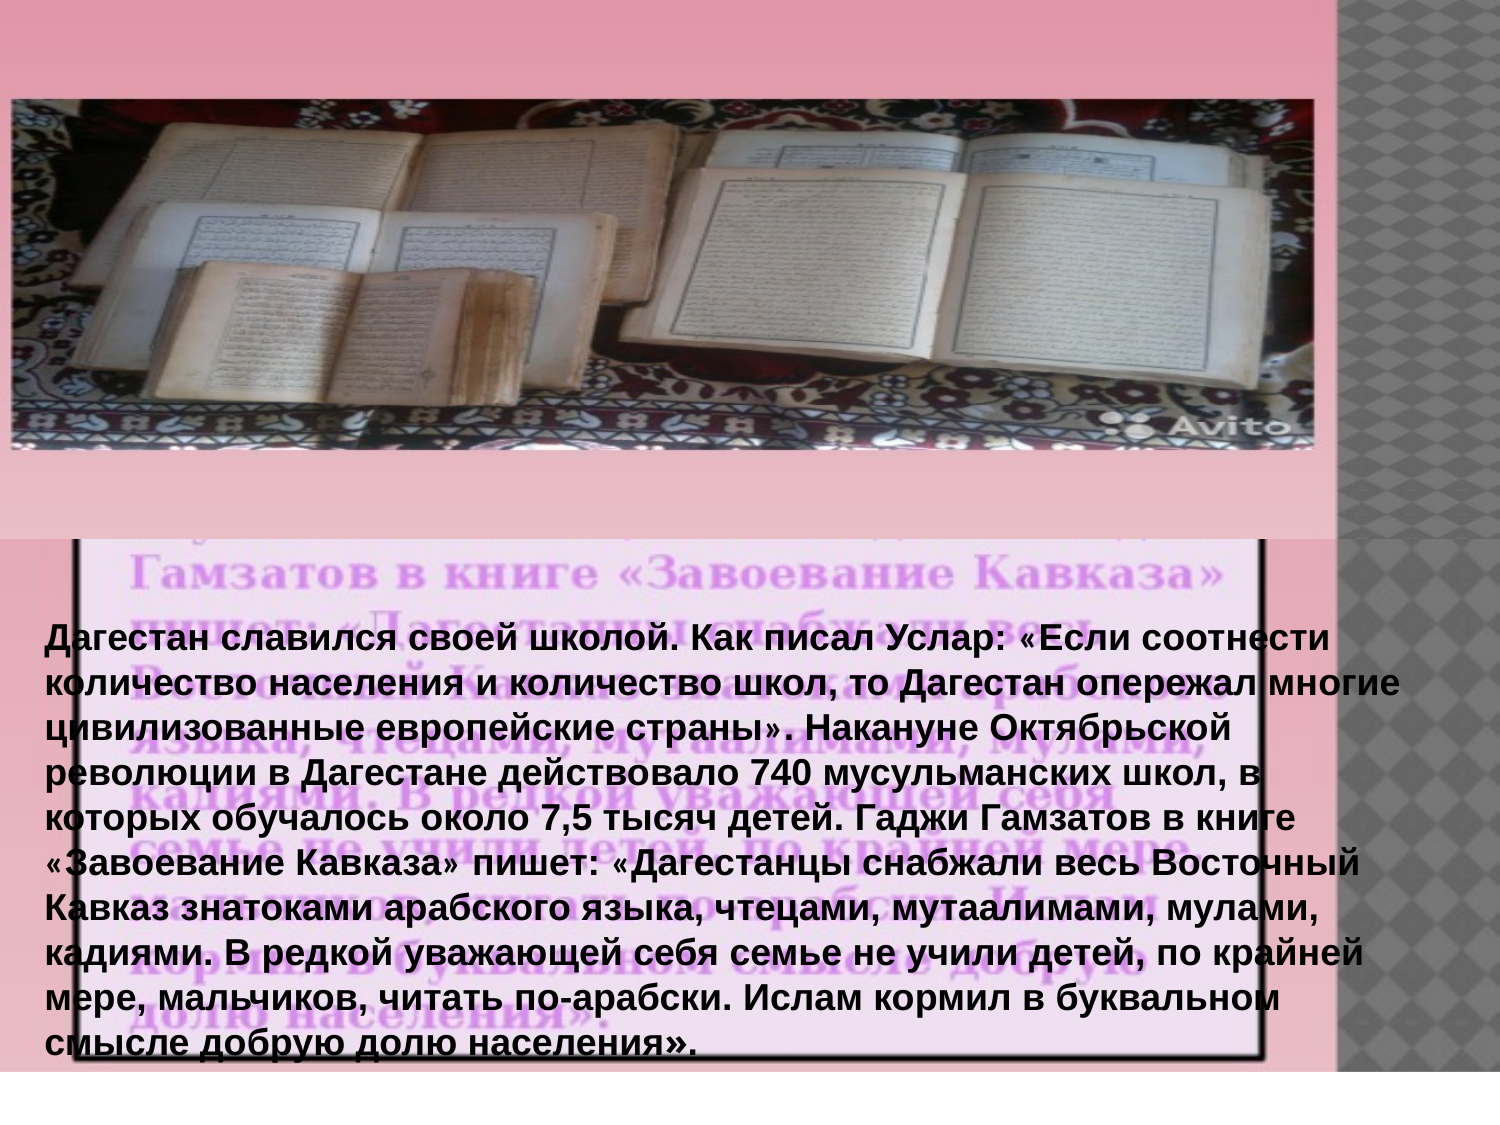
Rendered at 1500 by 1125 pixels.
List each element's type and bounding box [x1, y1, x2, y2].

list [0, 552, 1500, 1125]
picture [0, 0, 1500, 540]
